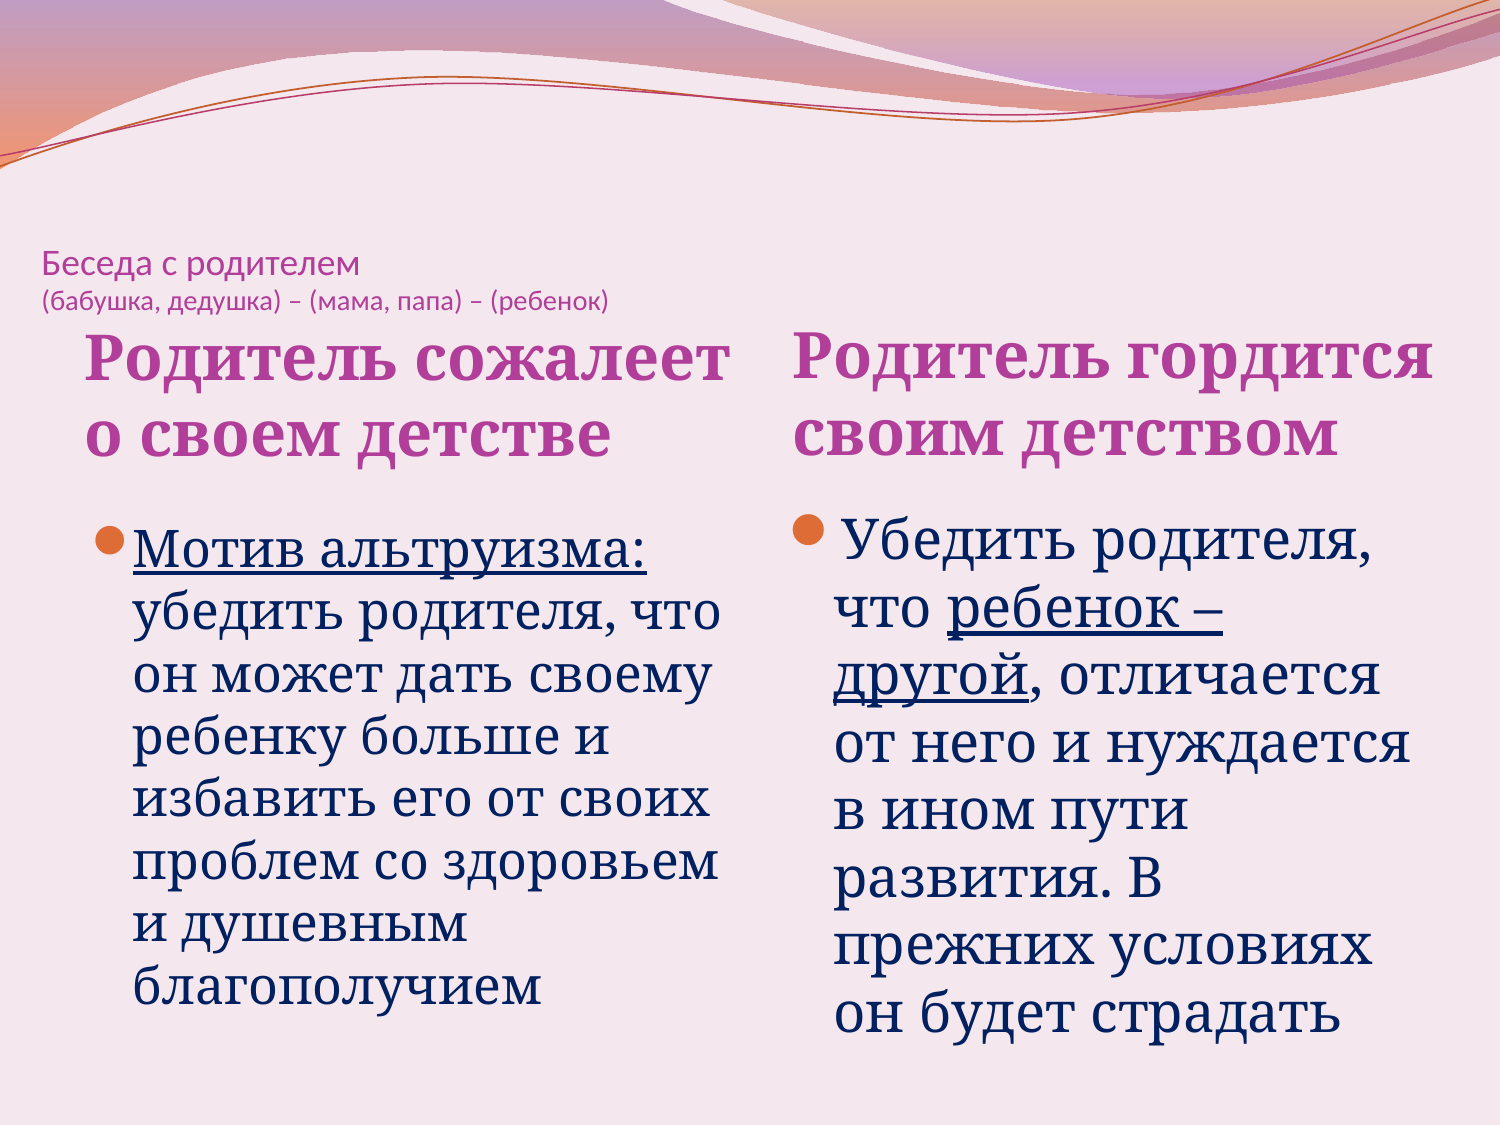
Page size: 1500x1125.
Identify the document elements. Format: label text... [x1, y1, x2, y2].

list Родитель гордится своим детством [785, 302, 1449, 480]
list Мотив альтруизма: убедить родителя, что он может дать своему ребенку больше и избавить его от своих проблем со здоровьем и душевным благополучием [76, 515, 740, 1047]
list Убедить родителя, что ребенок – другой, отличается от него и нуждается в ином пути развития. В прежних условиях он будет страдать [773, 503, 1437, 1071]
title Беседа с родителем (бабушка, дедушка) – (мама, папа) – (ребенок) [41, 137, 1471, 362]
list Родитель сожалеет о своем детстве [76, 278, 740, 507]
